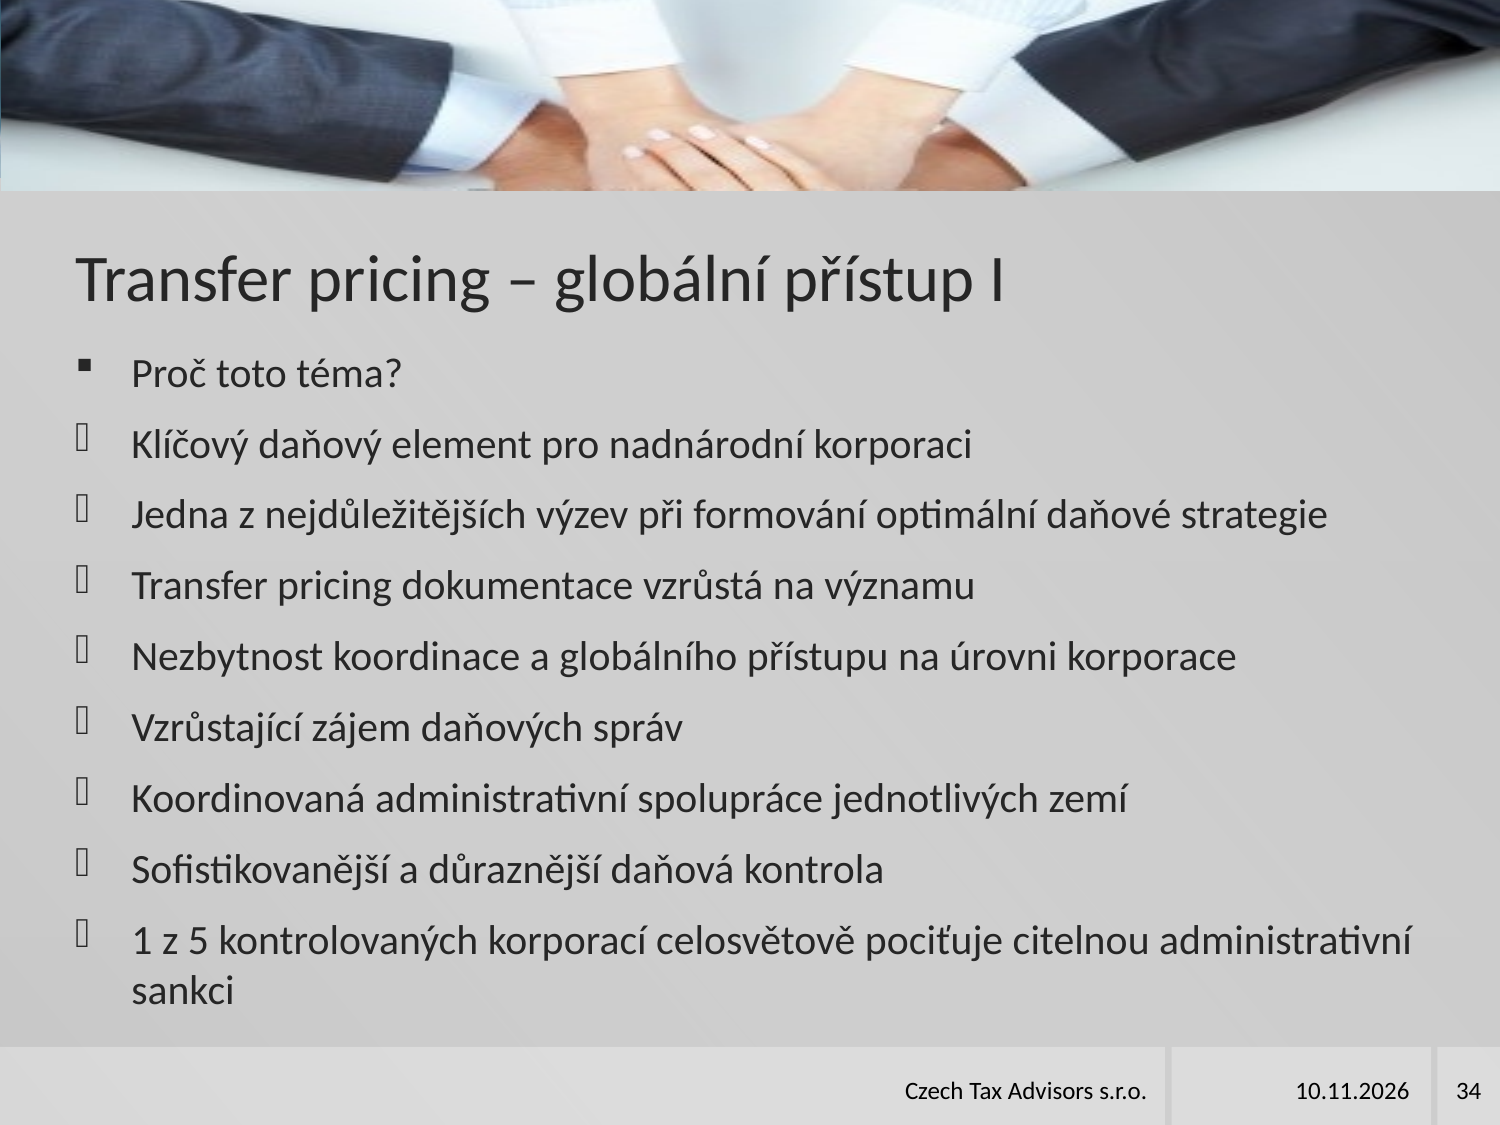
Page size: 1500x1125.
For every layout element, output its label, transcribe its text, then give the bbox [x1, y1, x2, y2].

footer Czech Tax Advisors s.r.o. [75, 1070, 1163, 1108]
slide_number 7. 4. 2016 [1175, 1070, 1425, 1108]
list Proč toto téma? Klíčový daňový element pro nadnárodní korporaci Jedna z nejdůležitějších výzev při formování optimální daňové strategie Transfer pricing dokumentace vzrůstá na významu Nezbytnost koordinace a globálního přístupu na úrovni korporace Vzrůstající zájem daňových správ Koordinovaná administrativní spolupráce jednotlivých zemí Sofistikovanější a důraznější daňová kontrola 1 z 5 kontrolovaných korporací celosvětově pociťuje citelnou administrativní sankci [75, 338, 1425, 1047]
title Transfer pricing – globální přístup I [75, 199, 1425, 338]
picture [0, 0, 1500, 191]
slide_number 34 [1434, 1070, 1497, 1108]
